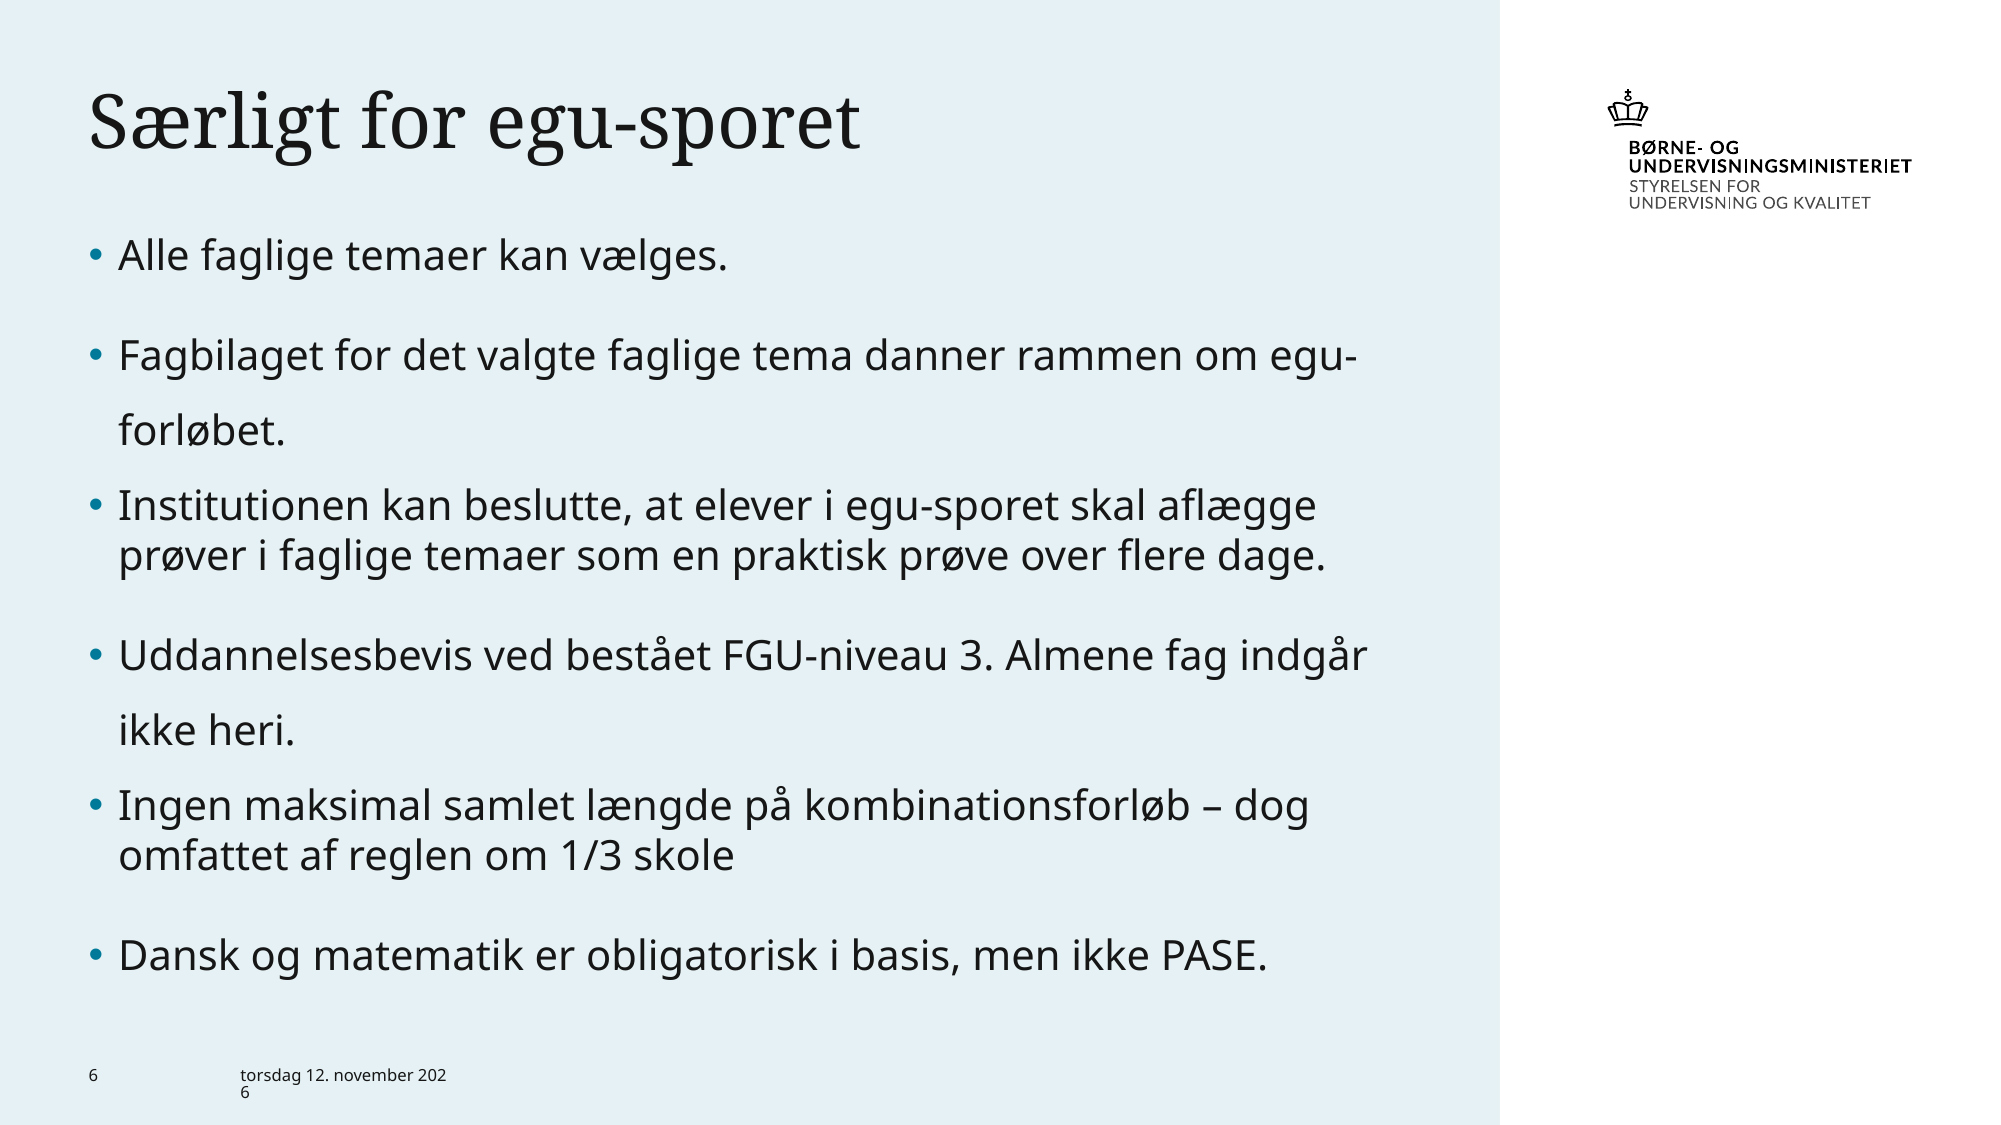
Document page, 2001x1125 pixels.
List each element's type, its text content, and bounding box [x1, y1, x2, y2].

slide_number 6 [88, 1058, 134, 1088]
list Alle faglige temaer kan vælges. Fagbilaget for det valgte faglige tema danner rammen om egu-forløbet. Institutionen kan beslutte, at elever i egu-sporet skal aflægge prøver i faglige temaer som en praktisk prøve over flere dage. Uddannelsesbevis ved bestået FGU-niveau 3. Almene fag indgår ikke heri. Ingen maksimal samlet længde på kombinationsforløb – dog omfattet af reglen om 1/3 skole Dansk og matematik er obligatorisk i basis, men ikke PASE. [88, 203, 1456, 1037]
title Særligt for egu-sporet [88, 88, 1456, 203]
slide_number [240, 1058, 449, 1088]
